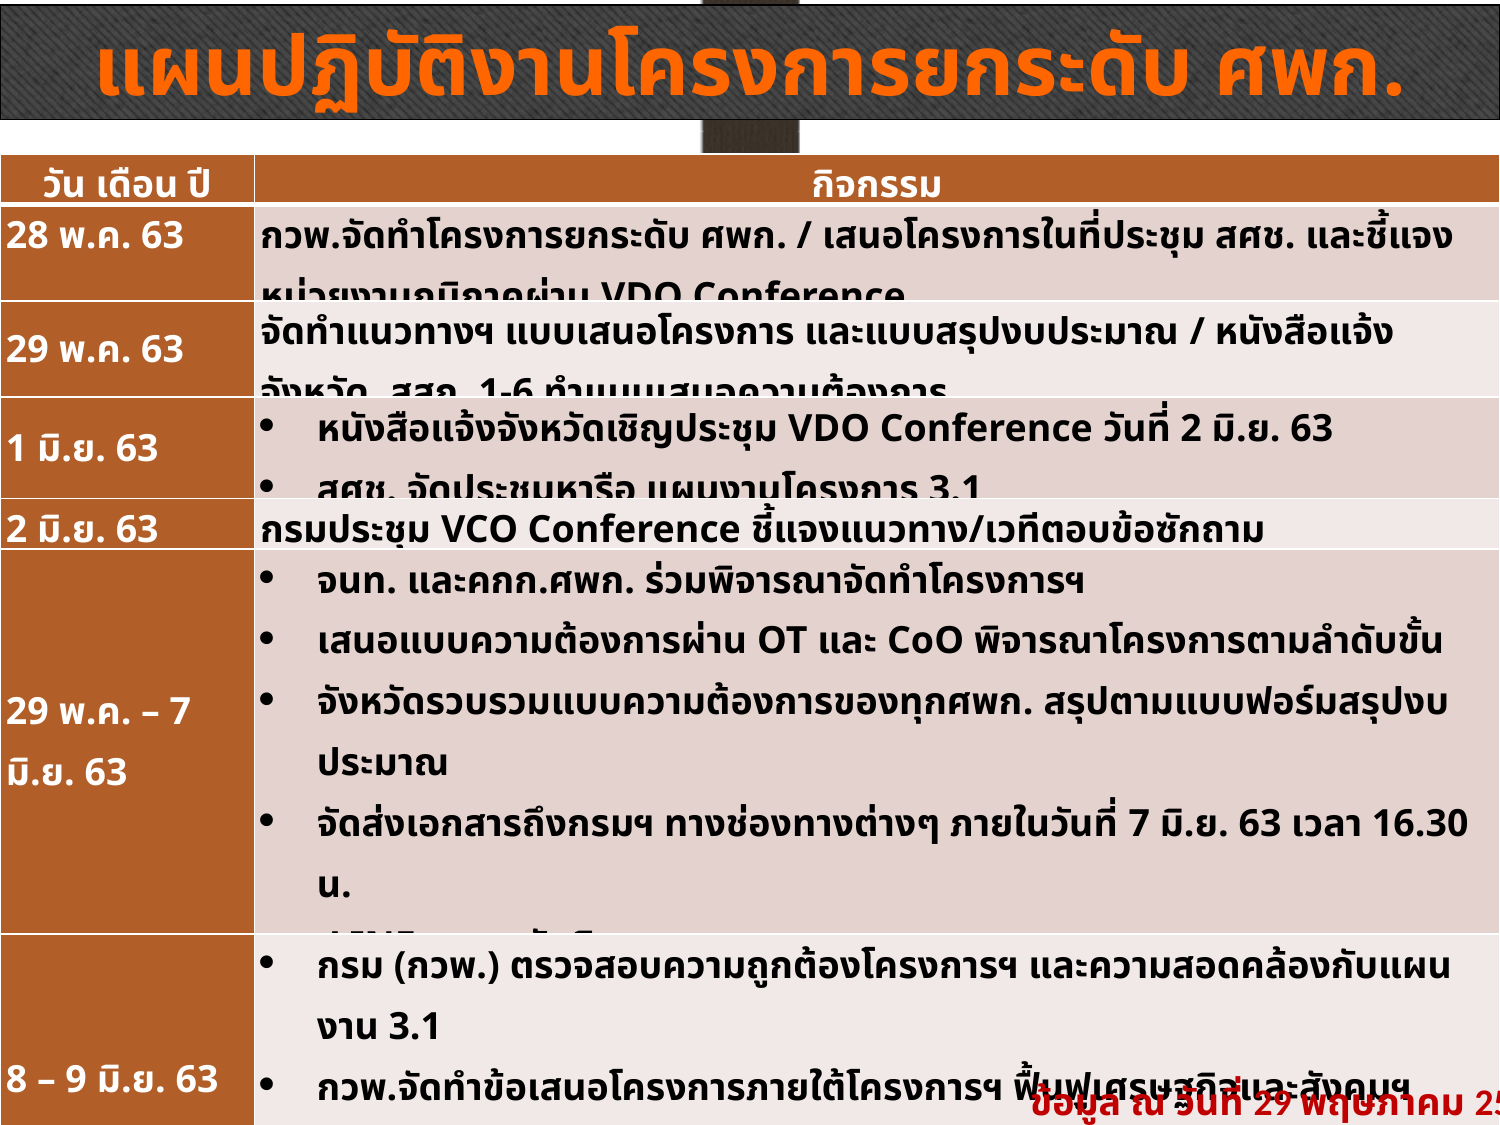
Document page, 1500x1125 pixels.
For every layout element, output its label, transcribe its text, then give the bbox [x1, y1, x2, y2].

table_cell 28 พ.ค. 63 [1, 207, 254, 300]
table_header วัน เดือน ปี [1, 155, 254, 202]
table_header กิจกรรม [255, 155, 1499, 202]
table_cell กรมประชุม VCO Conference ชี้แจงแนวทาง/เวทีตอบข้อซักถาม [255, 499, 1499, 548]
table_cell กวพ.จัดทำโครงการยกระดับ ศพก. / เสนอโครงการในที่ประชุม สศช. และชี้แจงหน่วยงานภูมิภาคผ่าน VDO Conference [255, 207, 1499, 300]
text_box ข้อมูล ณ วันที่ 29 พฤษภาคม 2563 [1015, 1067, 1500, 1125]
table_cell จัดทำแนวทางฯ แบบเสนอโครงการ และแบบสรุปงบประมาณ / หนังสือแจ้งจังหวัด, สสก. 1-6 ทำแบบเสนอความต้องการ [255, 302, 1499, 396]
text_box แผนปฏิบัติงานโครงการยกระดับ ศพก. [0, 4, 1500, 120]
picture [700, 120, 800, 153]
picture [700, 0, 800, 4]
table_cell 29 พ.ค. 63 [1, 302, 254, 396]
table_cell 8 – 9 มิ.ย. 63 [1, 935, 254, 1125]
table_cell 1 มิ.ย. 63 [1, 398, 254, 498]
table_cell หนังสือแจ้งจังหวัดเชิญประชุม VDO Conference วันที่ 2 มิ.ย. 63 สศช. จัดประชุมหารือ แผนงานโครงการ 3.1 [255, 398, 1499, 498]
picture [0, 0, 699, 4]
table_cell กรม (กวพ.) ตรวจสอบความถูกต้องโครงการฯ และความสอดคล้องกับแผนงาน 3.1 กวพ.จัดทำข้อเสนอโครงการภายใต้โครงการฯ ฟื้นฟูเศรษฐกิจและสังคมฯ (ภาพรวม) เสนอ อธส. ลงนามรับรอง จัดส่งสำนักงานเศรษฐกิจการเกษตร [255, 935, 1499, 1125]
picture [0, 120, 699, 153]
table_cell 2 มิ.ย. 63 [1, 499, 254, 548]
table_cell จนท. และคกก.ศพก. ร่วมพิจารณาจัดทำโครงการฯ เสนอแบบความต้องการผ่าน OT และ CoO พิจารณาโครงการตามลำดับขั้น จังหวัดรวบรวมแบบความต้องการของทุกศพก. สรุปตามแบบฟอร์มสรุปงบประมาณ จัดส่งเอกสารถึงกรมฯ ทางช่องทางต่างๆ ภายในวันที่ 7 มิ.ย. 63 เวลา 16.30 น. LINE : จนท.รับผิดชอบ ศพก. E-mail : doaeresearch20@gmail.com [255, 550, 1499, 933]
picture [801, 0, 1500, 4]
picture [801, 120, 1500, 153]
table_cell 29 พ.ค. – 7 มิ.ย. 63 [1, 550, 254, 933]
